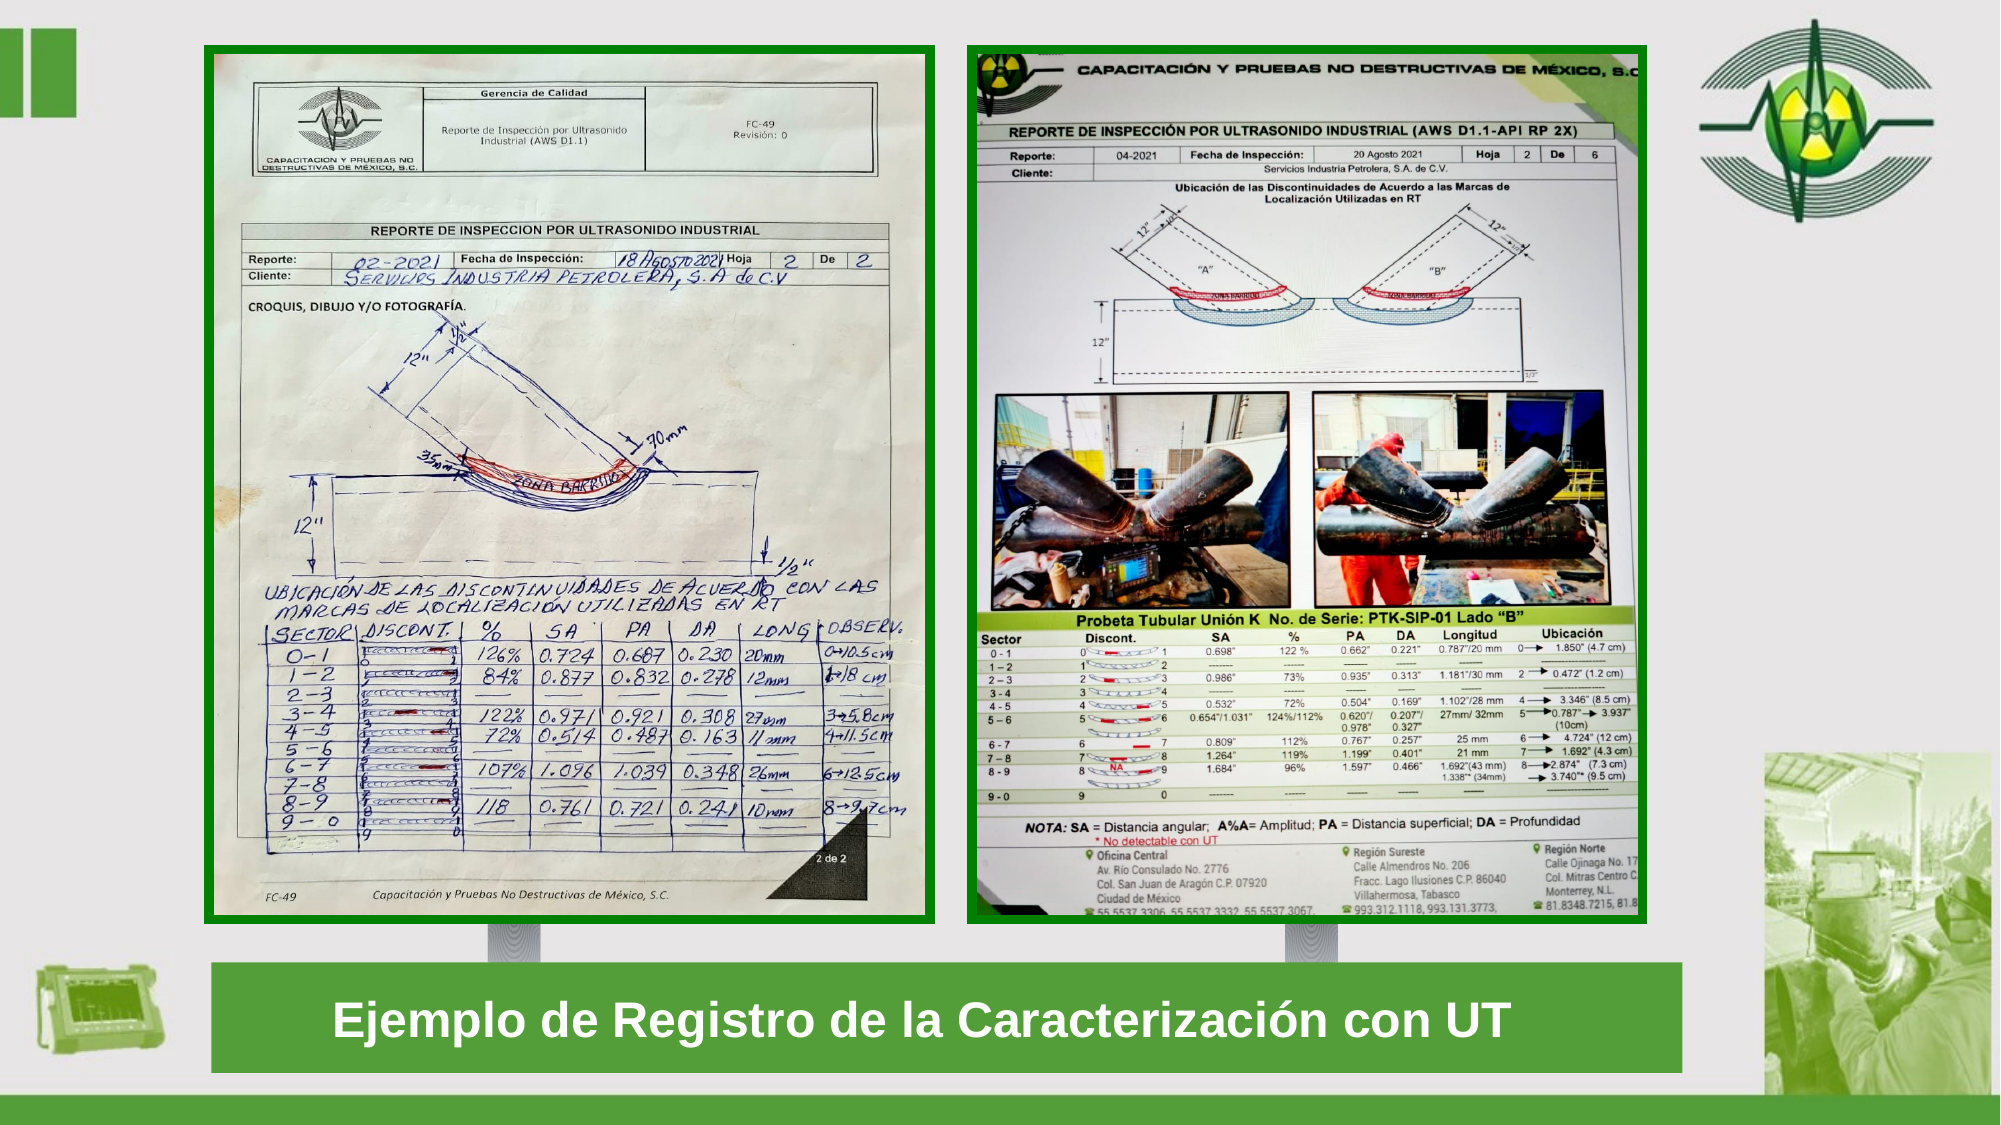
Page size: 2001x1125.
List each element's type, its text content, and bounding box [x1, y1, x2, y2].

text_box [211, 962, 1683, 1073]
text_box [1285, 920, 1338, 962]
text_box [208, 49, 930, 920]
picture [0, 0, 2001, 1125]
text_box Ejemplo de Registro de la Caracterización con UT [216, 979, 1643, 1055]
text_box [971, 49, 1643, 920]
text_box [487, 920, 541, 962]
